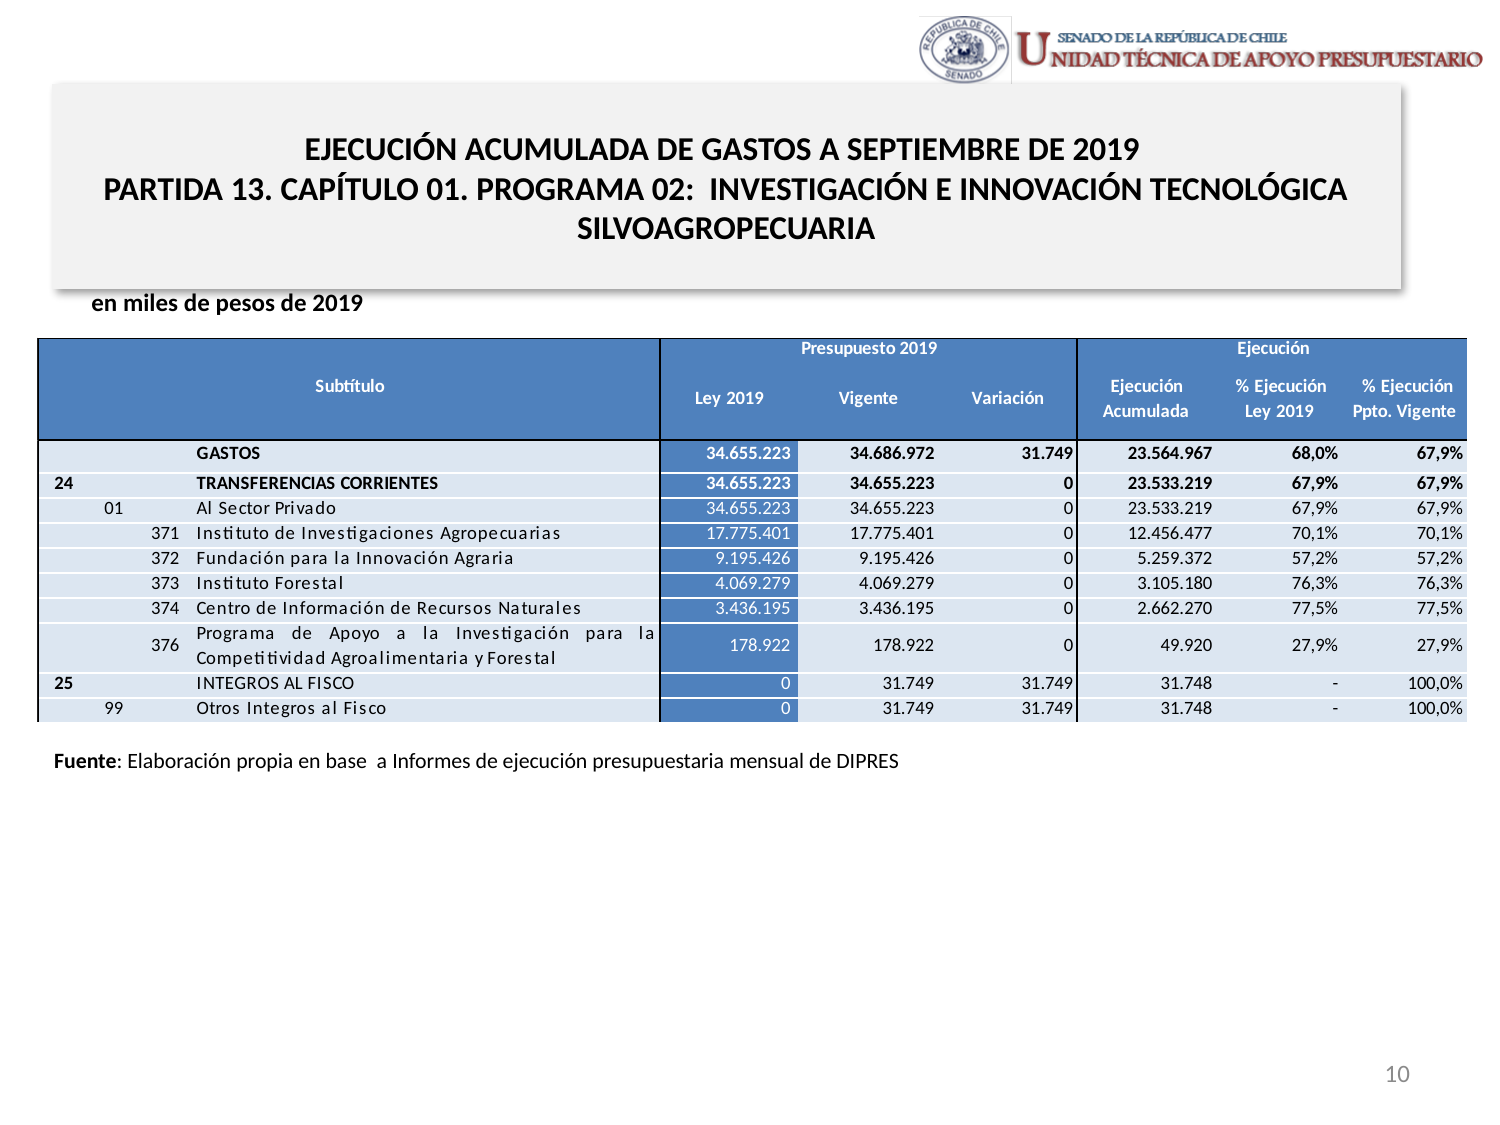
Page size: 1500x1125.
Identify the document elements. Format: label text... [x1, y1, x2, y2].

title EJECUCIÓN ACUMULADA DE GASTOS A SEPTIEMBRE DE 2019 PARTIDA 13. CAPÍTULO 01. PROGRAMA 02: INVESTIGACIÓN E INNOVACIÓN TECNOLÓGICA SILVOAGROPECUARIA [53, 84, 1400, 289]
picture [919, 5, 1498, 119]
slide_number 10 [1074, 1042, 1425, 1103]
picture [36, 337, 1469, 724]
text_box en miles de pesos de 2019 [76, 300, 1251, 336]
footer Fuente: Elaboración propia en base a Informes de ejecución presupuestaria mensual de DIPRES [39, 739, 1237, 775]
